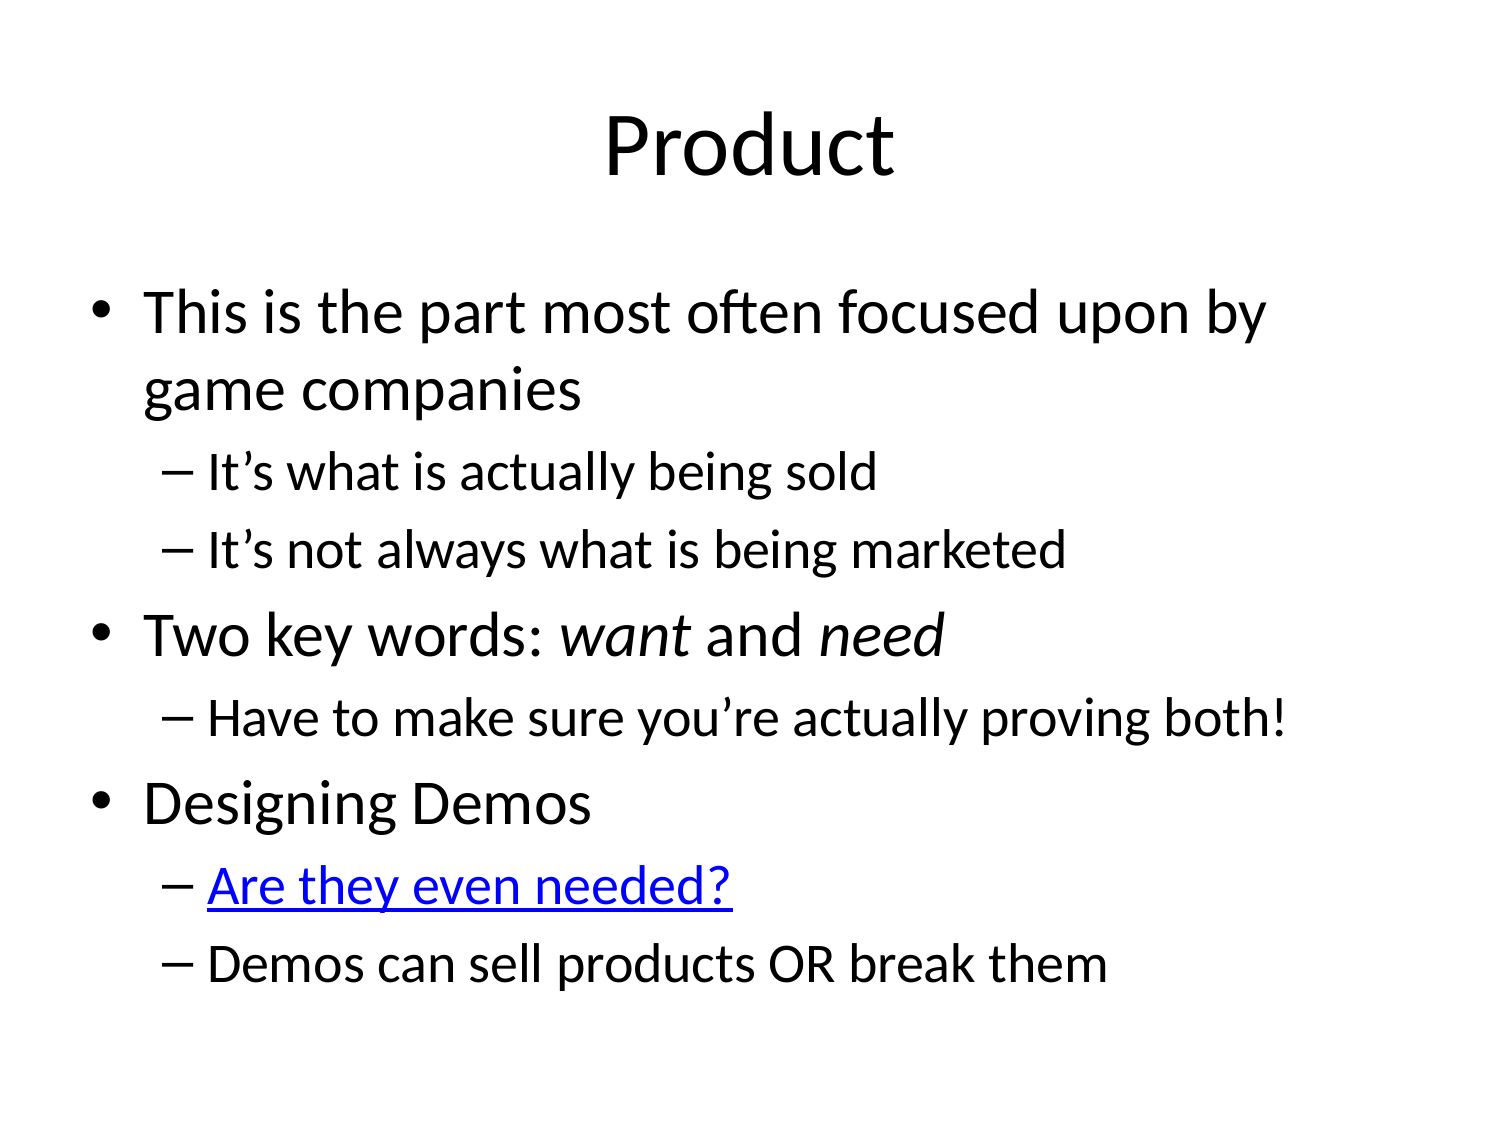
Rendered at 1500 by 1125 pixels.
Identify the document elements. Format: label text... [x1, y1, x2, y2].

title Product [75, 45, 1425, 233]
list This is the part most often focused upon by game companies It’s what is actually being sold It’s not always what is being marketed Two key words: want and need Have to make sure you’re actually proving both! Designing Demos Are they even needed? Demos can sell products OR break them [75, 262, 1425, 1005]
